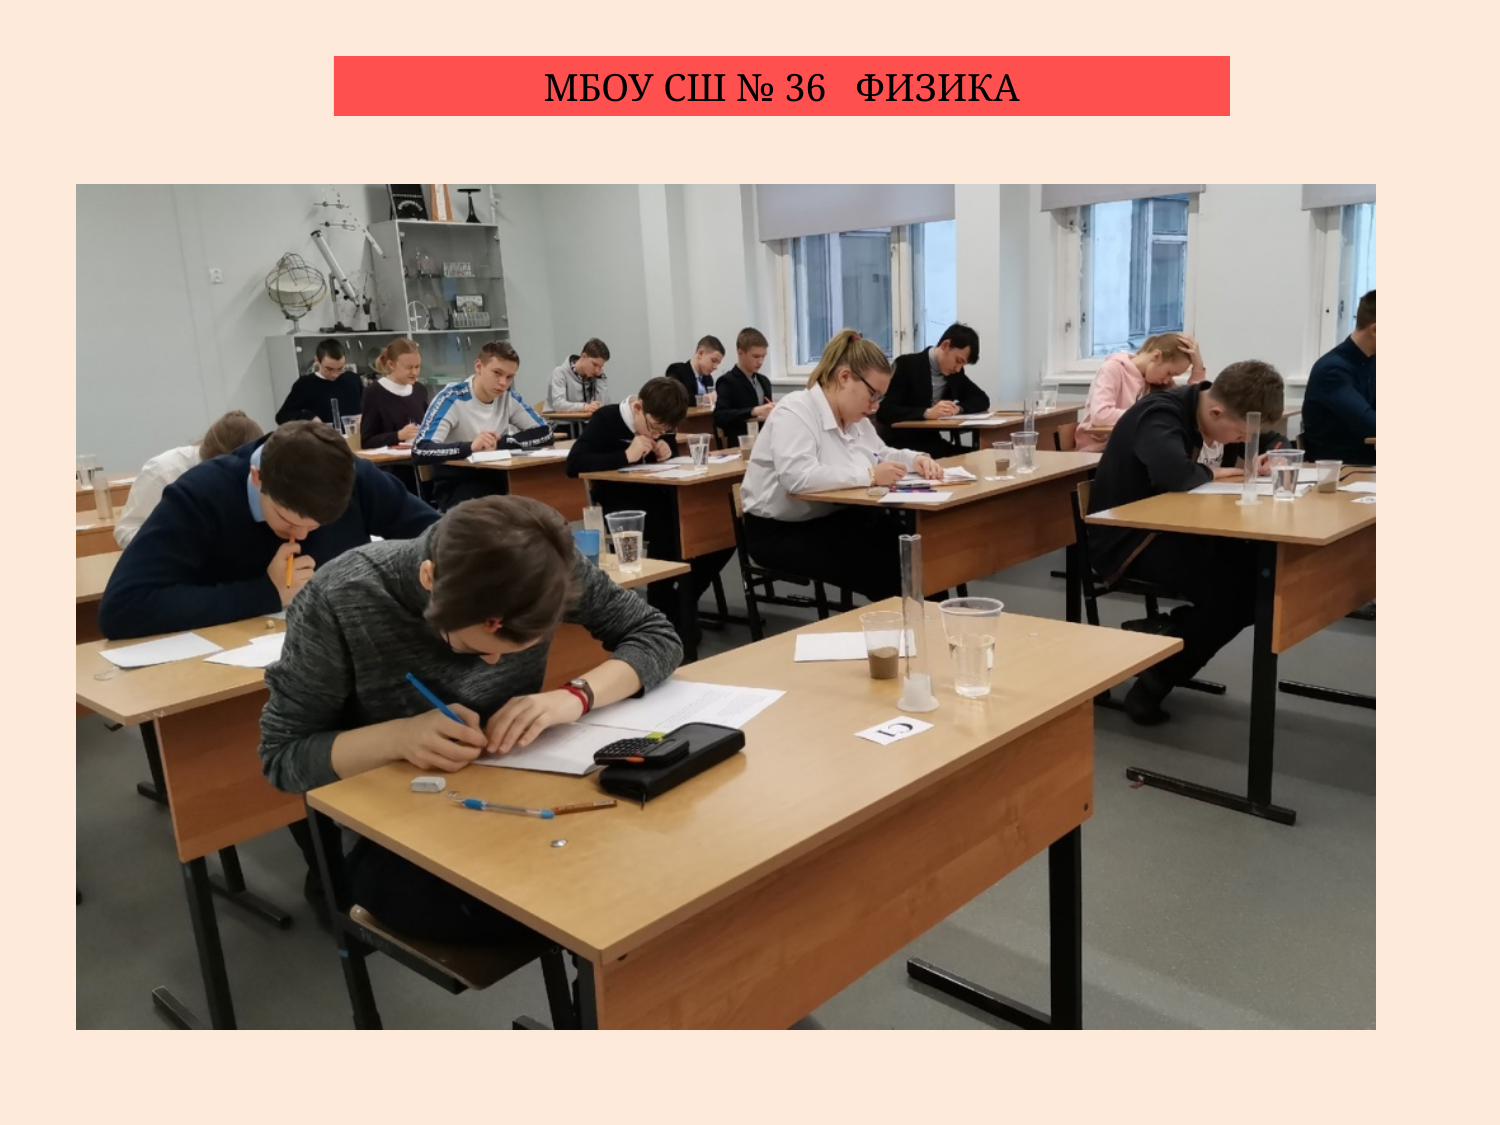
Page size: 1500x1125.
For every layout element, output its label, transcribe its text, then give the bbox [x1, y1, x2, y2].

text_box МБОУ СШ № 36 ФИЗИКА [333, 56, 1230, 116]
picture [76, 184, 1377, 1030]
